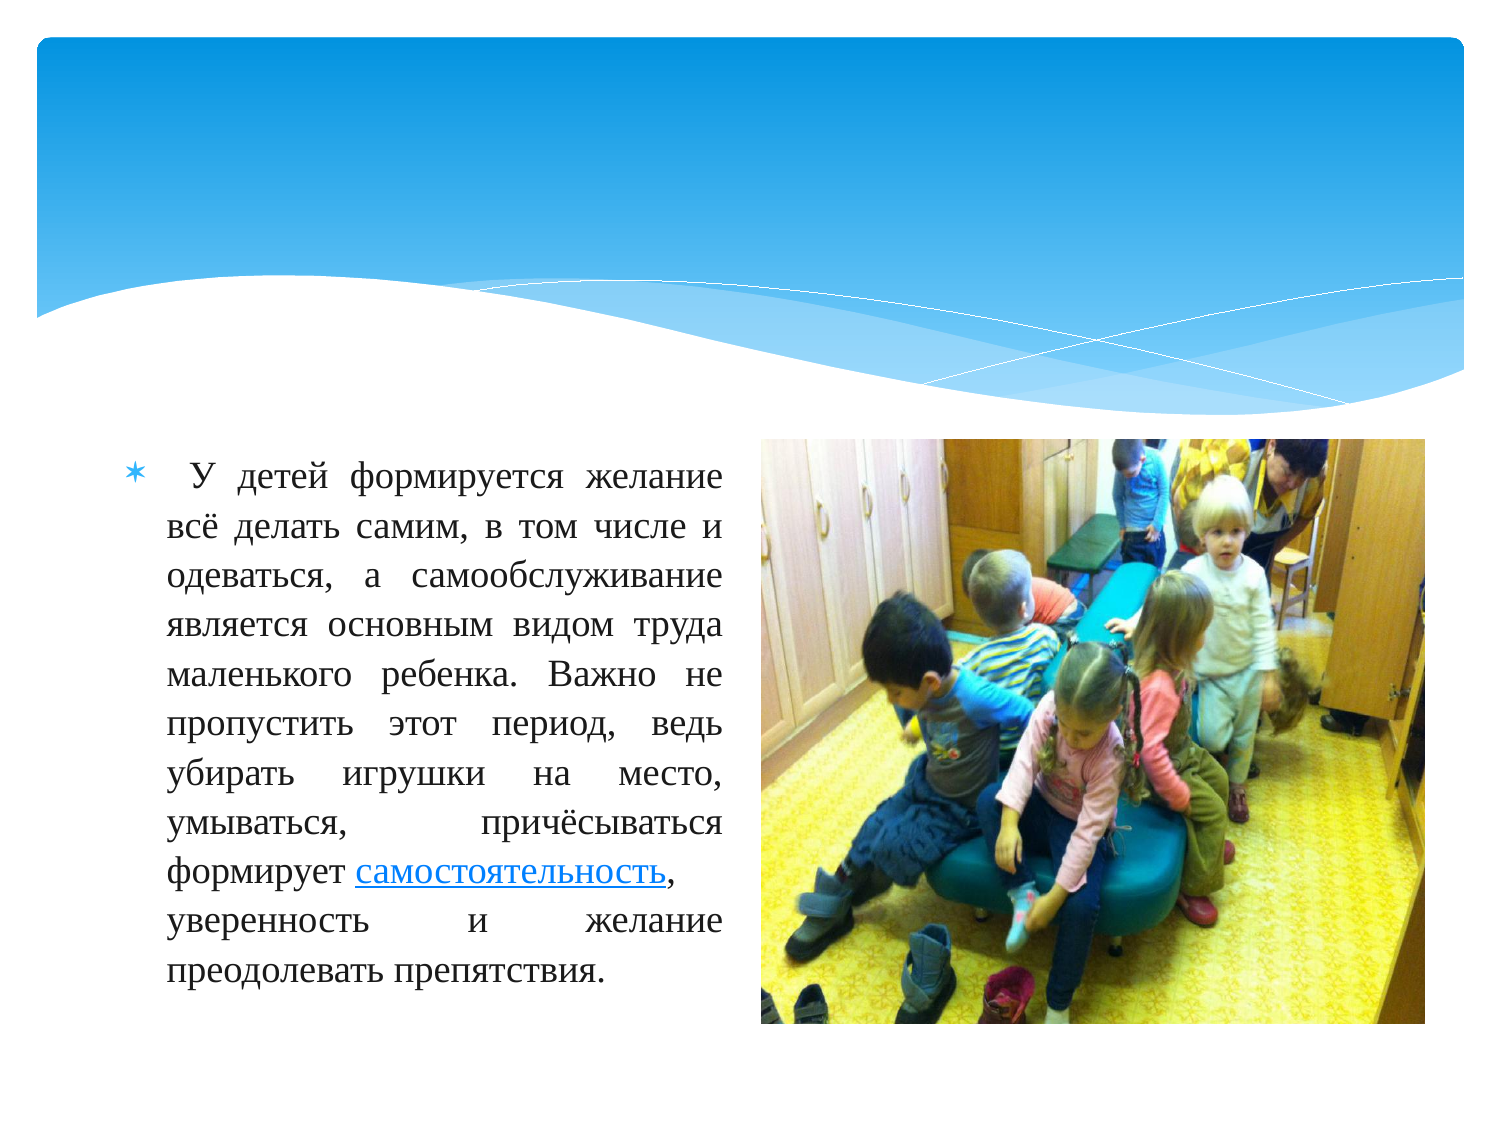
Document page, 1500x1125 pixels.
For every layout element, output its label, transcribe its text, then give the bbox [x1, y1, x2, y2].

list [761, 439, 1426, 1024]
list У детей формируется желание всё делать самим, в том числе и одеваться, а самообслуживание является основным видом труда маленького ребенка. Важно не пропустить этот период, ведь убирать игрушки на место, умываться, причёсываться формирует самостоятельность, уверенность и желание преодолевать препятствия. [111, 439, 738, 1005]
